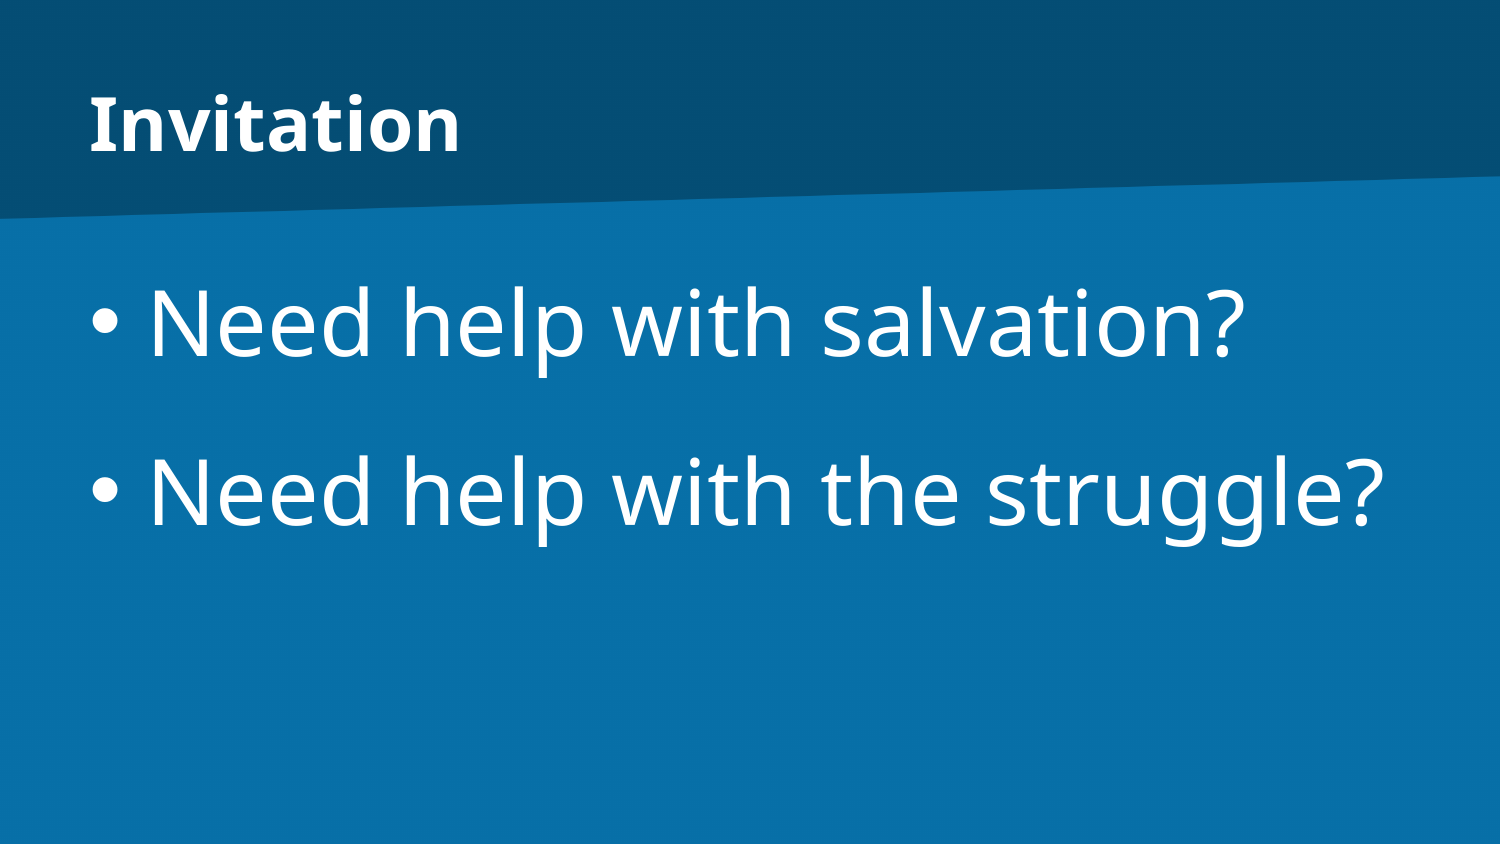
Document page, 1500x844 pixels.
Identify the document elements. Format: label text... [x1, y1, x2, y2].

title Invitation [75, 45, 1425, 174]
picture [0, 177, 1500, 844]
list Need help with salvation? Need help with the struggle? [75, 257, 1425, 793]
